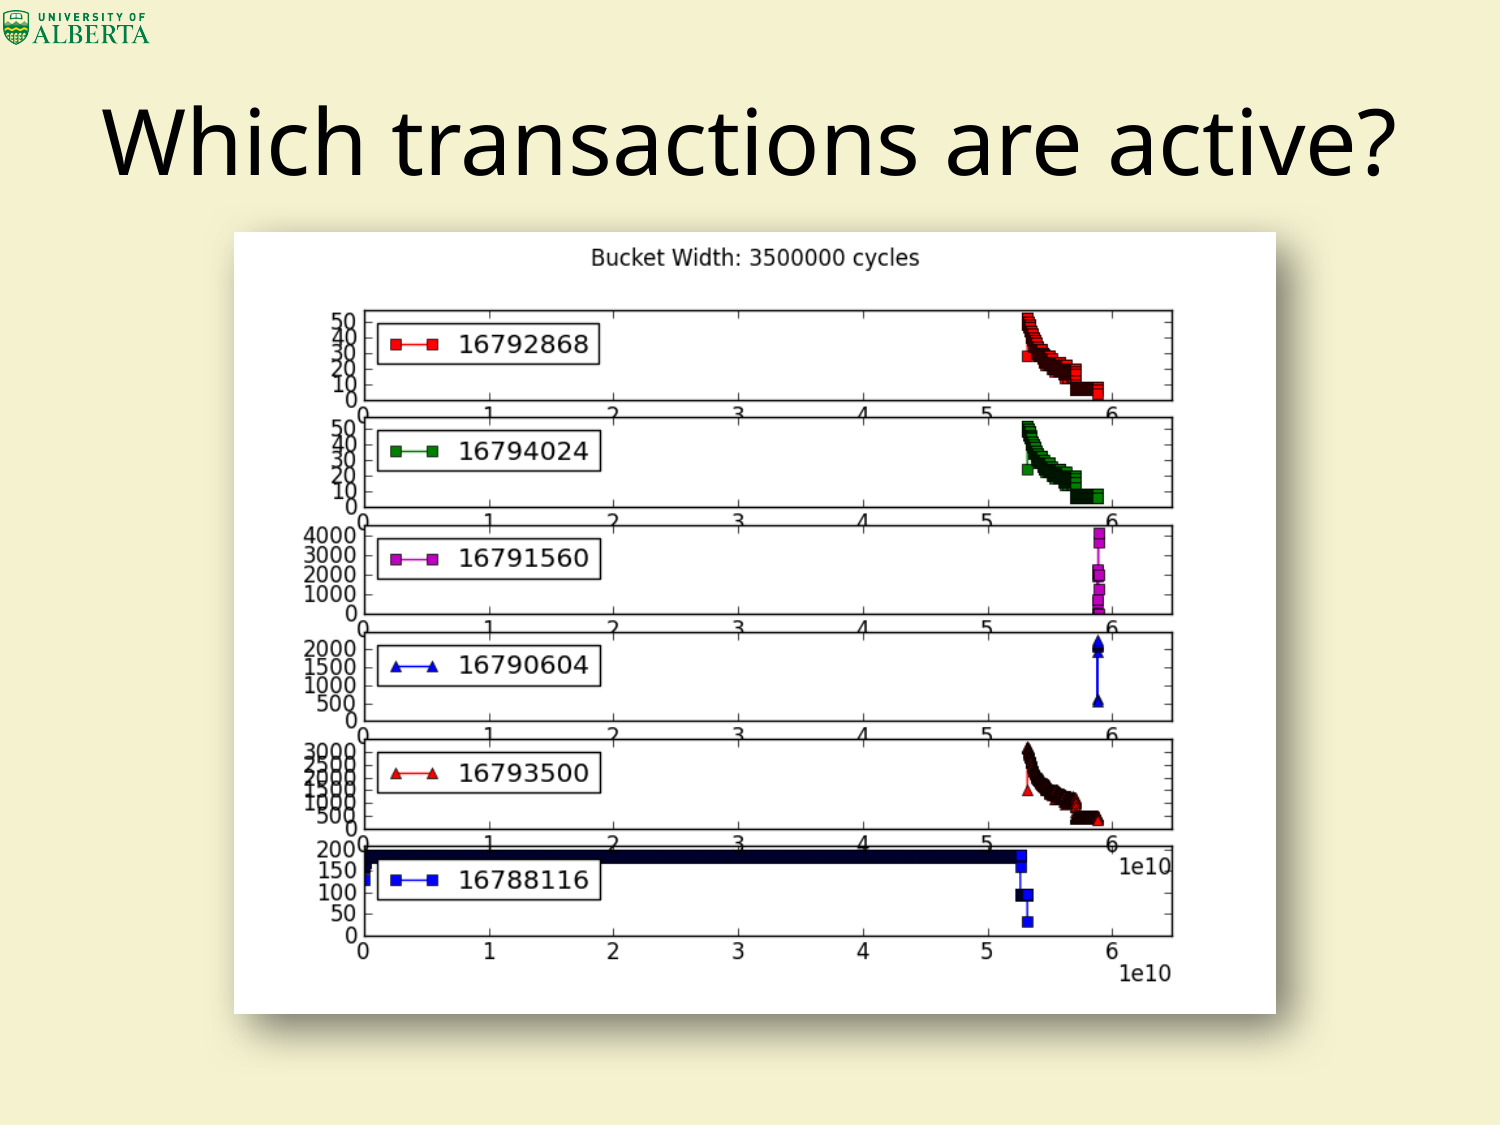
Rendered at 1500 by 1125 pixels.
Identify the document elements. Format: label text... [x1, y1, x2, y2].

picture [3, 10, 150, 45]
title Which transactions are active? [75, 45, 1425, 233]
picture [233, 232, 1276, 1015]
